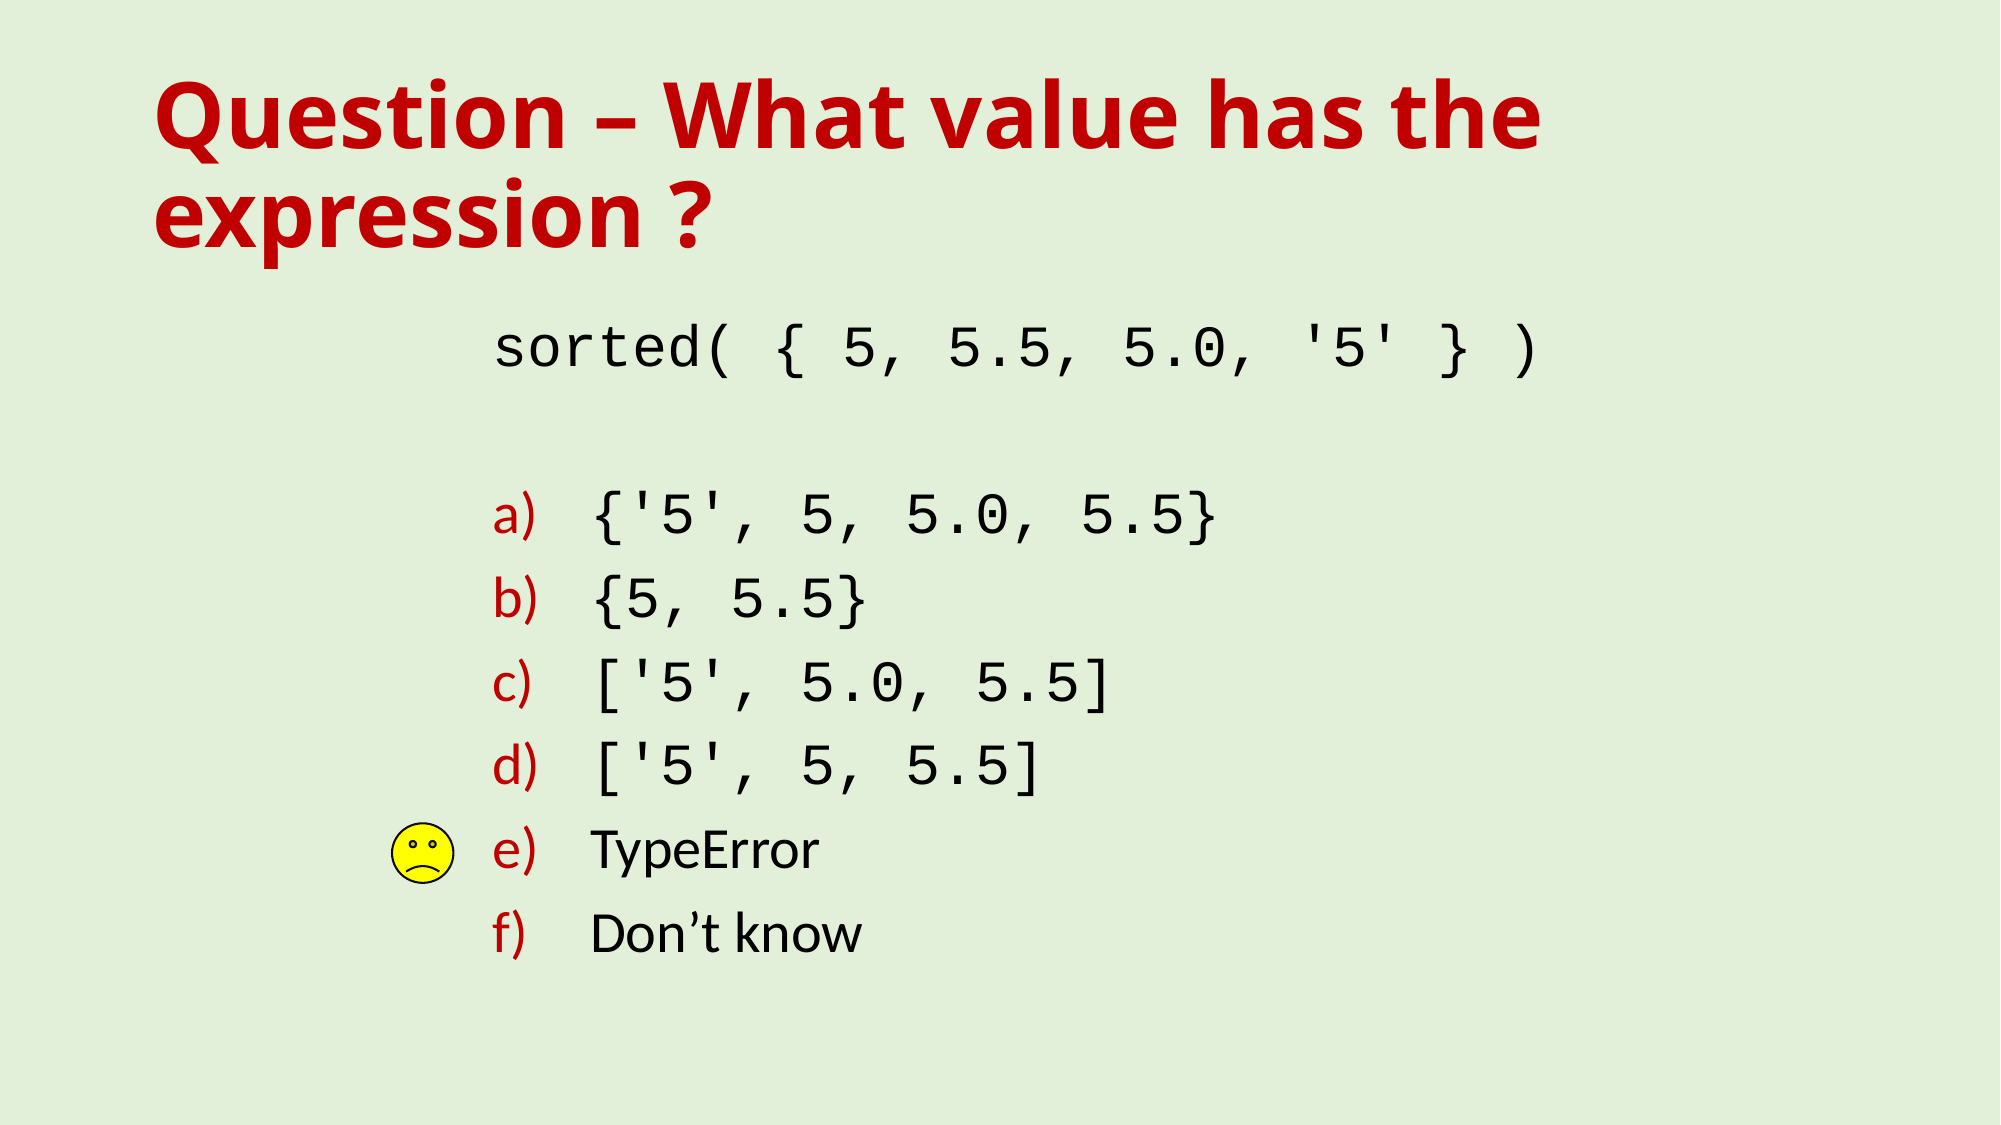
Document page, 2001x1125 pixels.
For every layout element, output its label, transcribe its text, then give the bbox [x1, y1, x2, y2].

title Question – What value has the expression ? [137, 59, 1863, 278]
list sorted( { 5, 5.5, 5.0, '5' } ) {'5', 5, 5.0, 5.5} {5, 5.5} ['5', 5.0, 5.5] ['5', 5, 5.5] TypeError Don’t know [477, 308, 1623, 1023]
text_box [390, 822, 455, 884]
